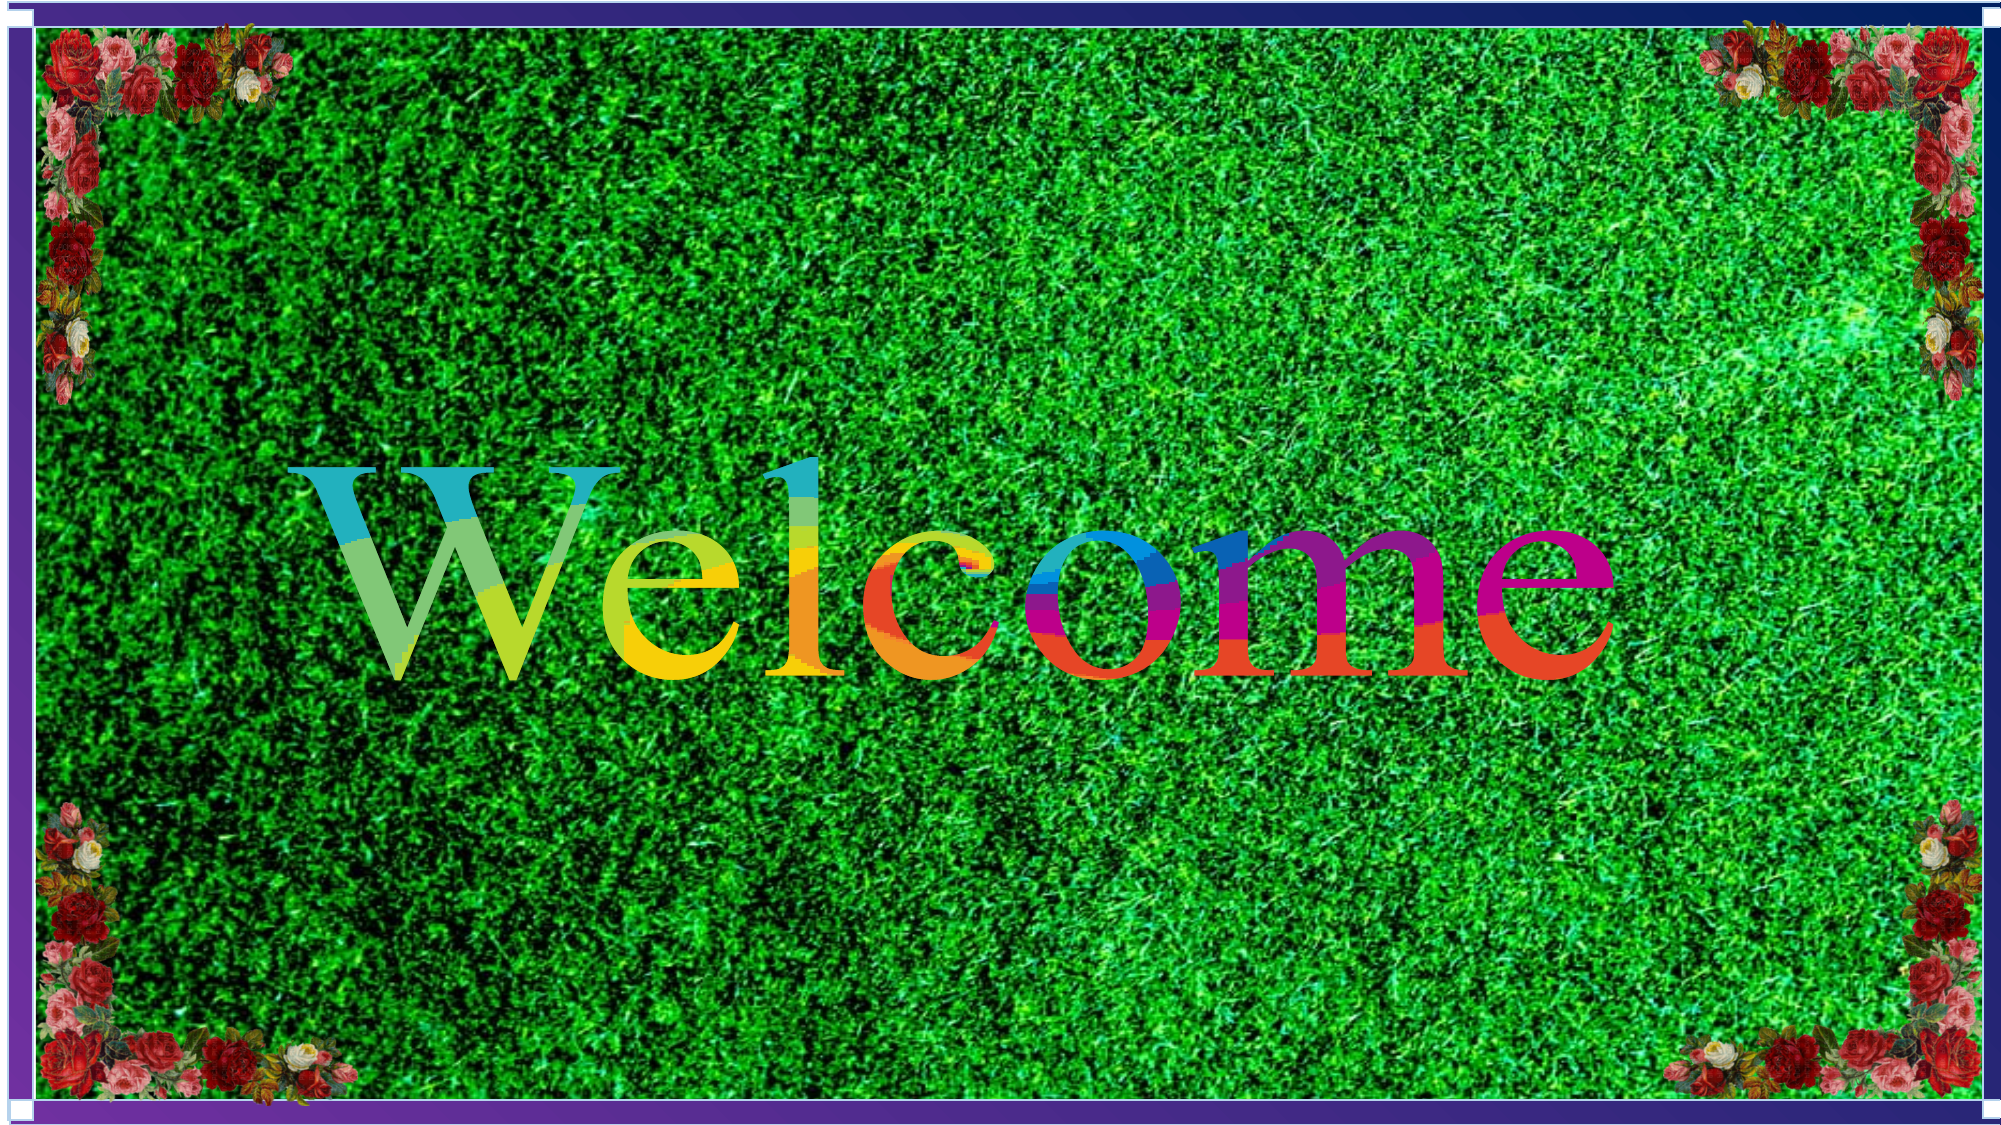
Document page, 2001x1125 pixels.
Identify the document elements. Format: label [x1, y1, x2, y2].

text_box [7, 2, 2000, 1125]
